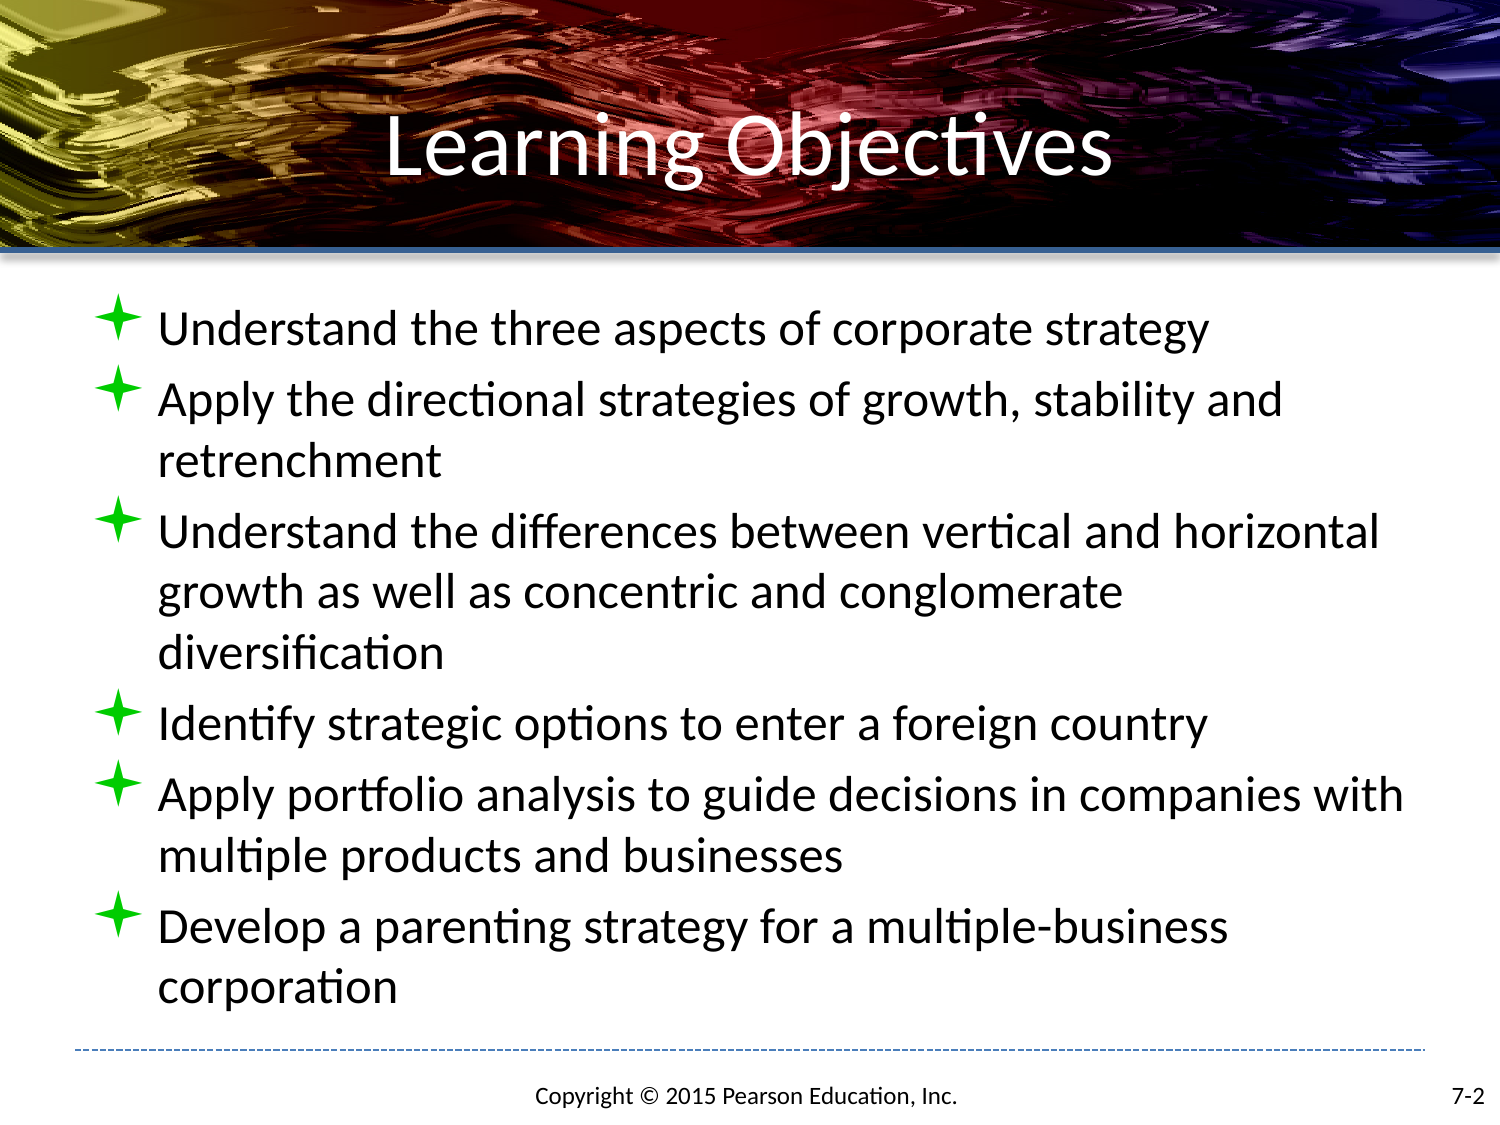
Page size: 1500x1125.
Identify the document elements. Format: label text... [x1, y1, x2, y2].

picture [0, 0, 1500, 247]
title Learning Objectives [75, 45, 1425, 233]
slide_number 7-2 [1149, 1064, 1500, 1125]
footer Copyright © 2015 Pearson Education, Inc. [506, 1065, 994, 1125]
list Understand the three aspects of corporate strategy Apply the directional strategies of growth, stability and retrenchment Understand the differences between vertical and horizontal growth as well as concentric and conglomerate diversification Identify strategic options to enter a foreign country Apply portfolio analysis to guide decisions in companies with multiple products and businesses Develop a parenting strategy for a multiple-business corporation [75, 287, 1425, 1030]
